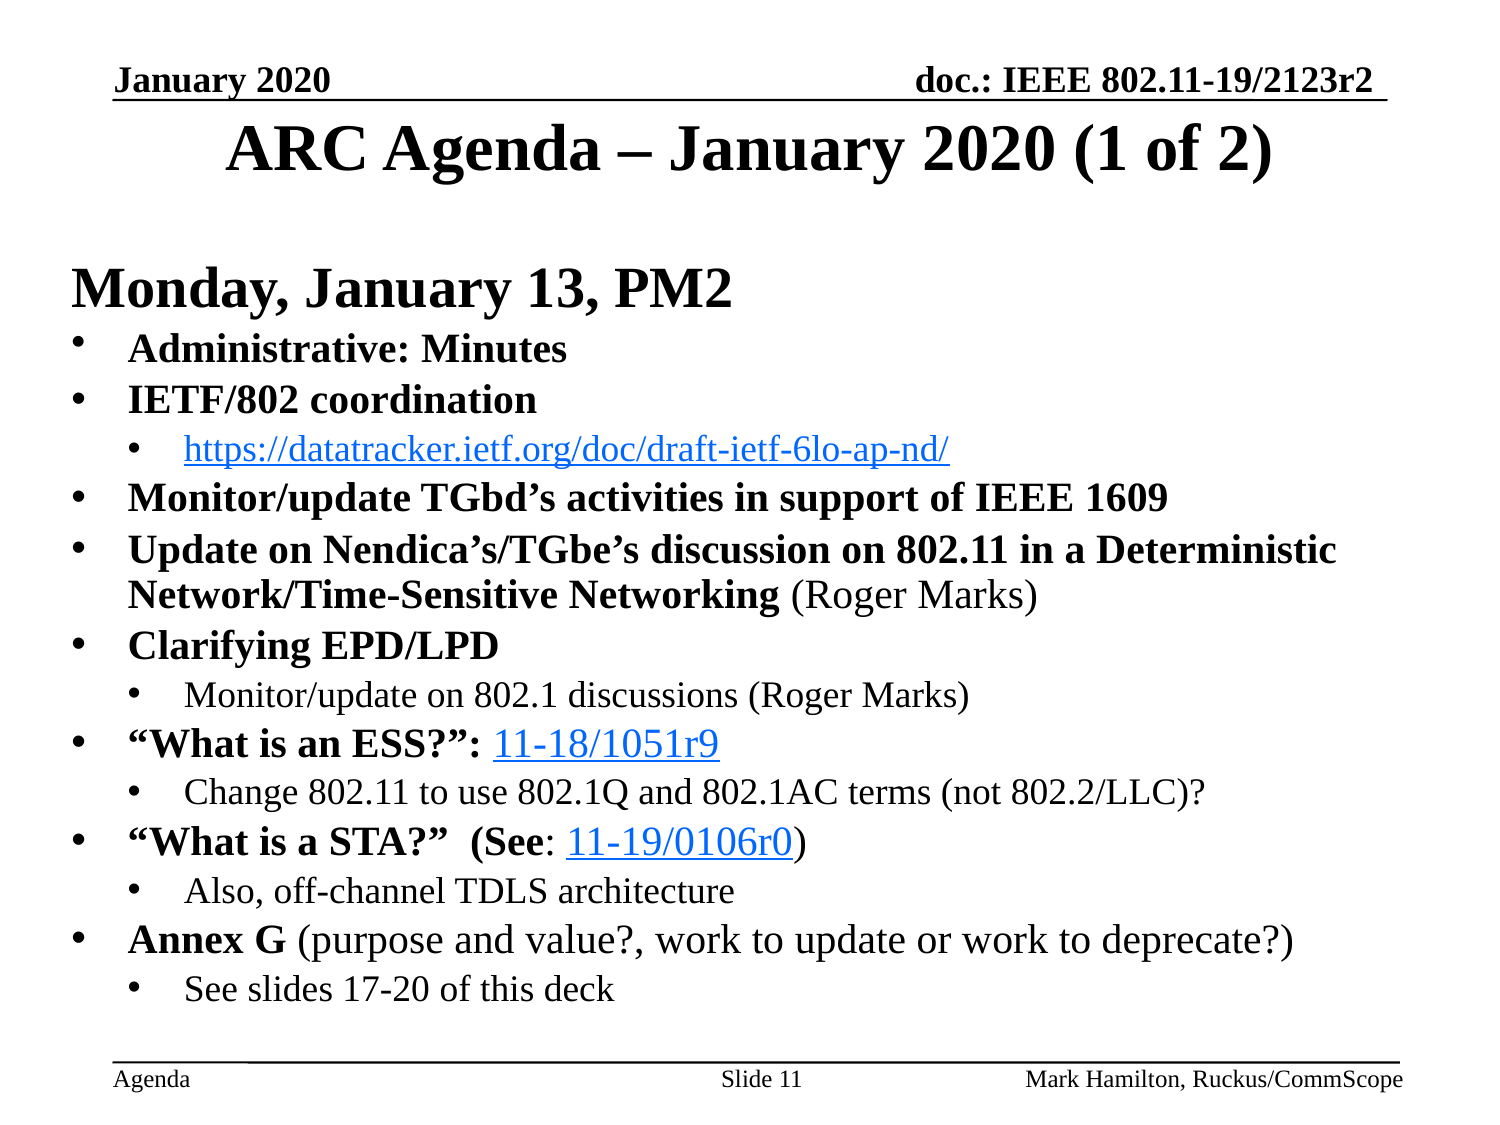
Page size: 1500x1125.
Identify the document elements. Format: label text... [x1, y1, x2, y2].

title ARC Agenda – January 2020 (1 of 2) [112, 99, 1388, 188]
list Monday, January 13, PM2 Administrative: Minutes IETF/802 coordination https://datatracker.ietf.org/doc/draft-ietf-6lo-ap-nd/ Monitor/update TGbd’s activities in support of IEEE 1609 Update on Nendica’s/TGbe’s discussion on 802.11 in a Deterministic Network/Time-Sensitive Networking (Roger Marks) Clarifying EPD/LPD Monitor/update on 802.1 discussions (Roger Marks) “What is an ESS?”: 11-18/1051r9 Change 802.11 to use 802.1Q and 802.1AC terms (not 802.2/LLC)? “What is a STA?” (See: 11-19/0106r0) Also, off-channel TDLS architecture Annex G (purpose and value?, work to update or work to deprecate?) See slides 17-20 of this deck [56, 249, 1444, 988]
